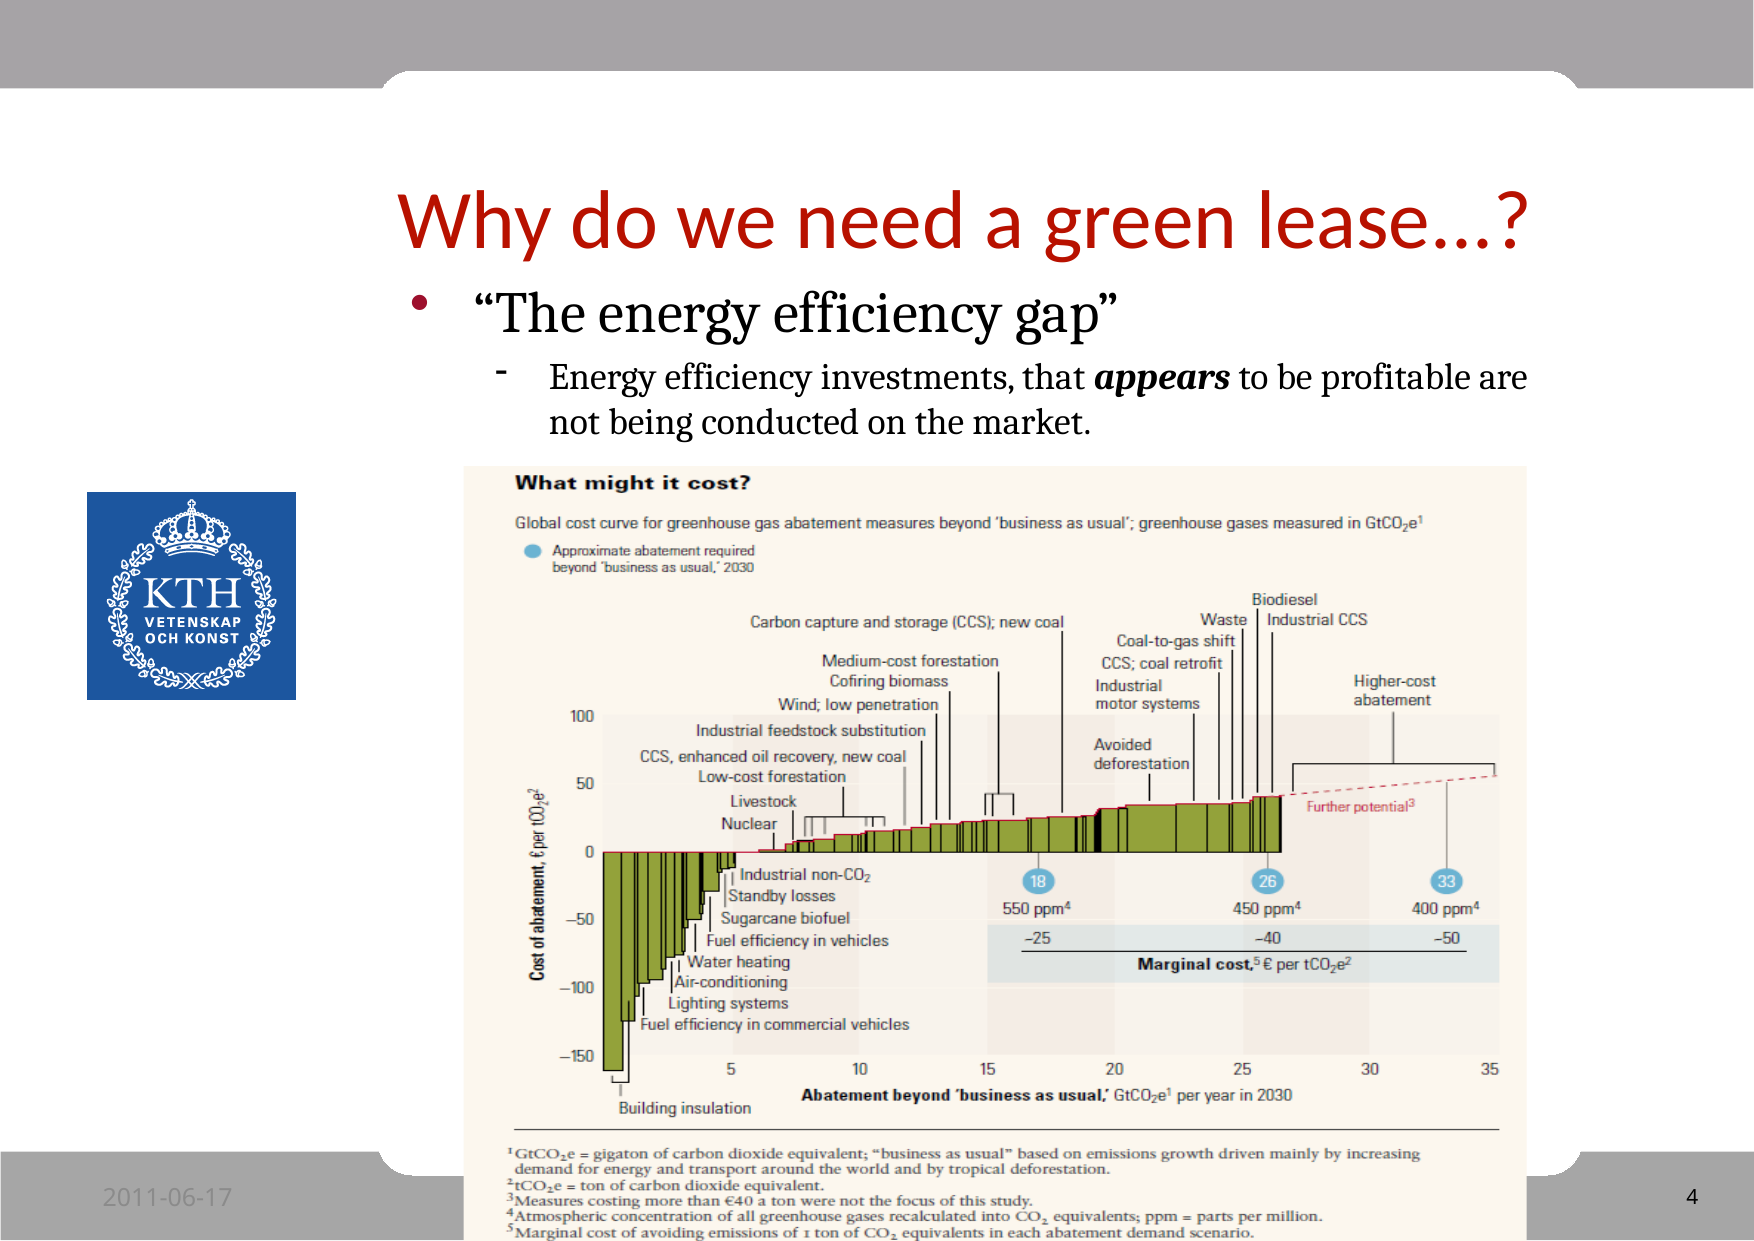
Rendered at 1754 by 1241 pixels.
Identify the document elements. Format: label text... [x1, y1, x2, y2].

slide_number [87, 1163, 458, 1230]
list “The energy efficiency gap” Energy efficiency investments, that appears to be profitable are not being conducted on the market. [392, 265, 1575, 1010]
title Why do we need a green lease...? [380, 111, 1564, 320]
picture [463, 466, 1527, 1241]
picture [87, 492, 296, 700]
